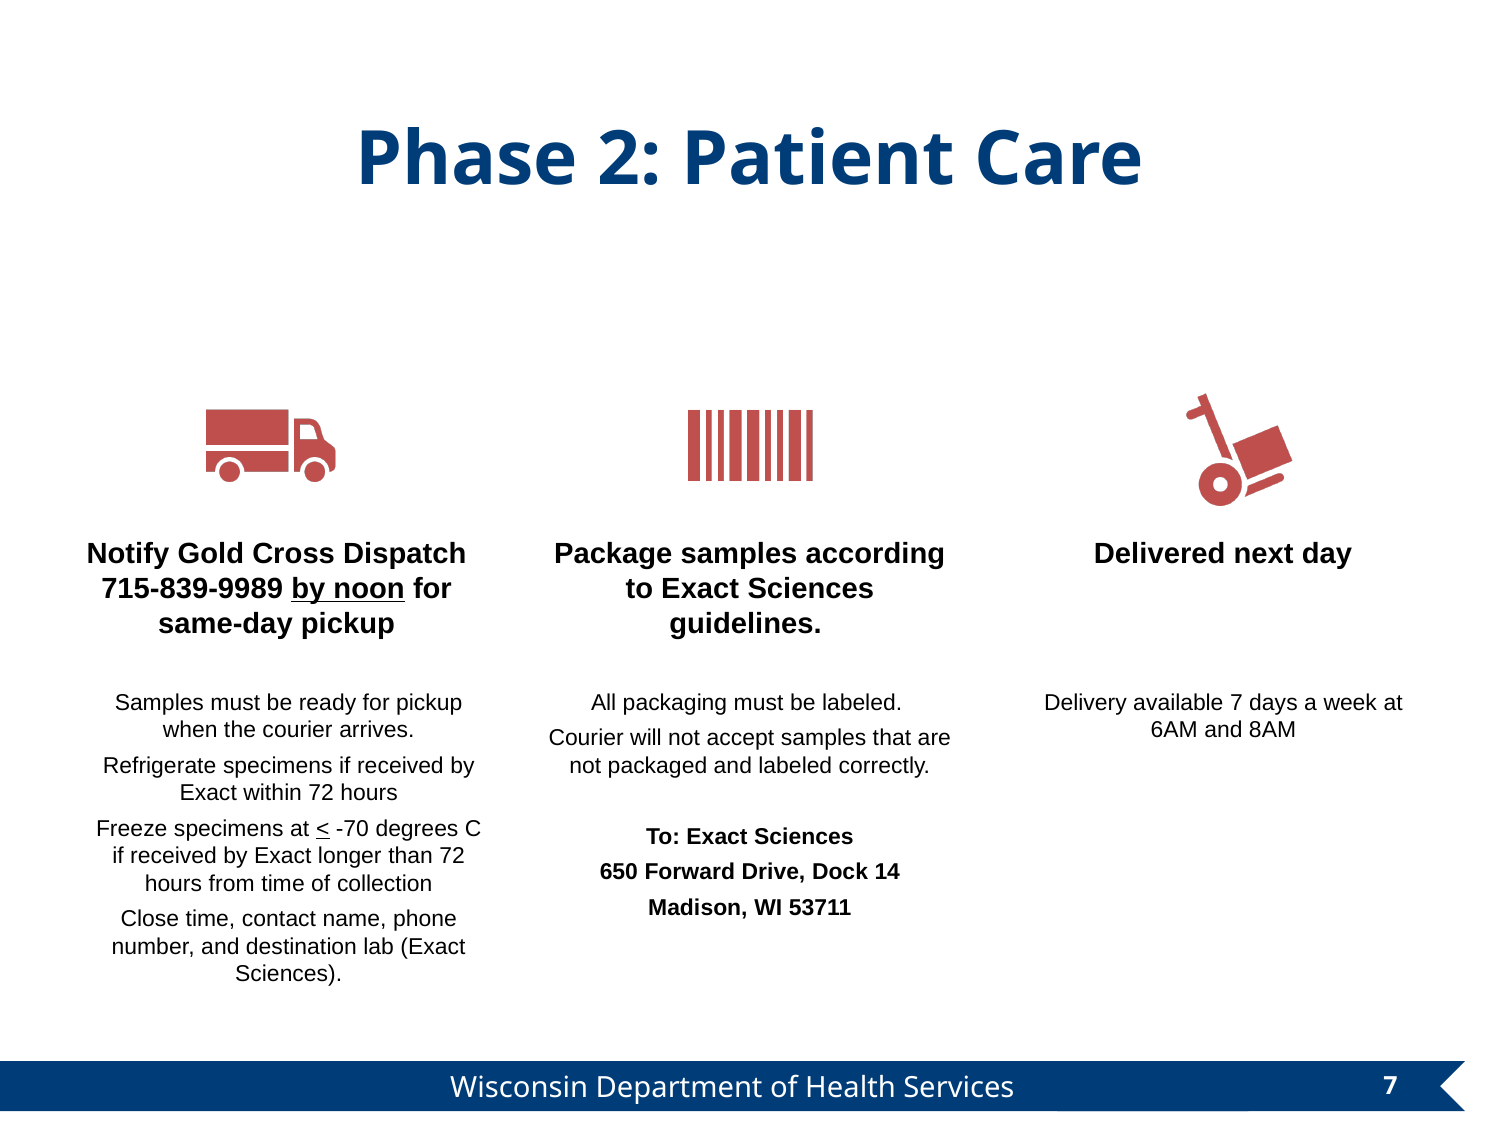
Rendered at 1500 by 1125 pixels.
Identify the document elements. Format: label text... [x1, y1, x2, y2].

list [74, 280, 1426, 1031]
title Phase 2: Patient Care [75, 29, 1425, 279]
